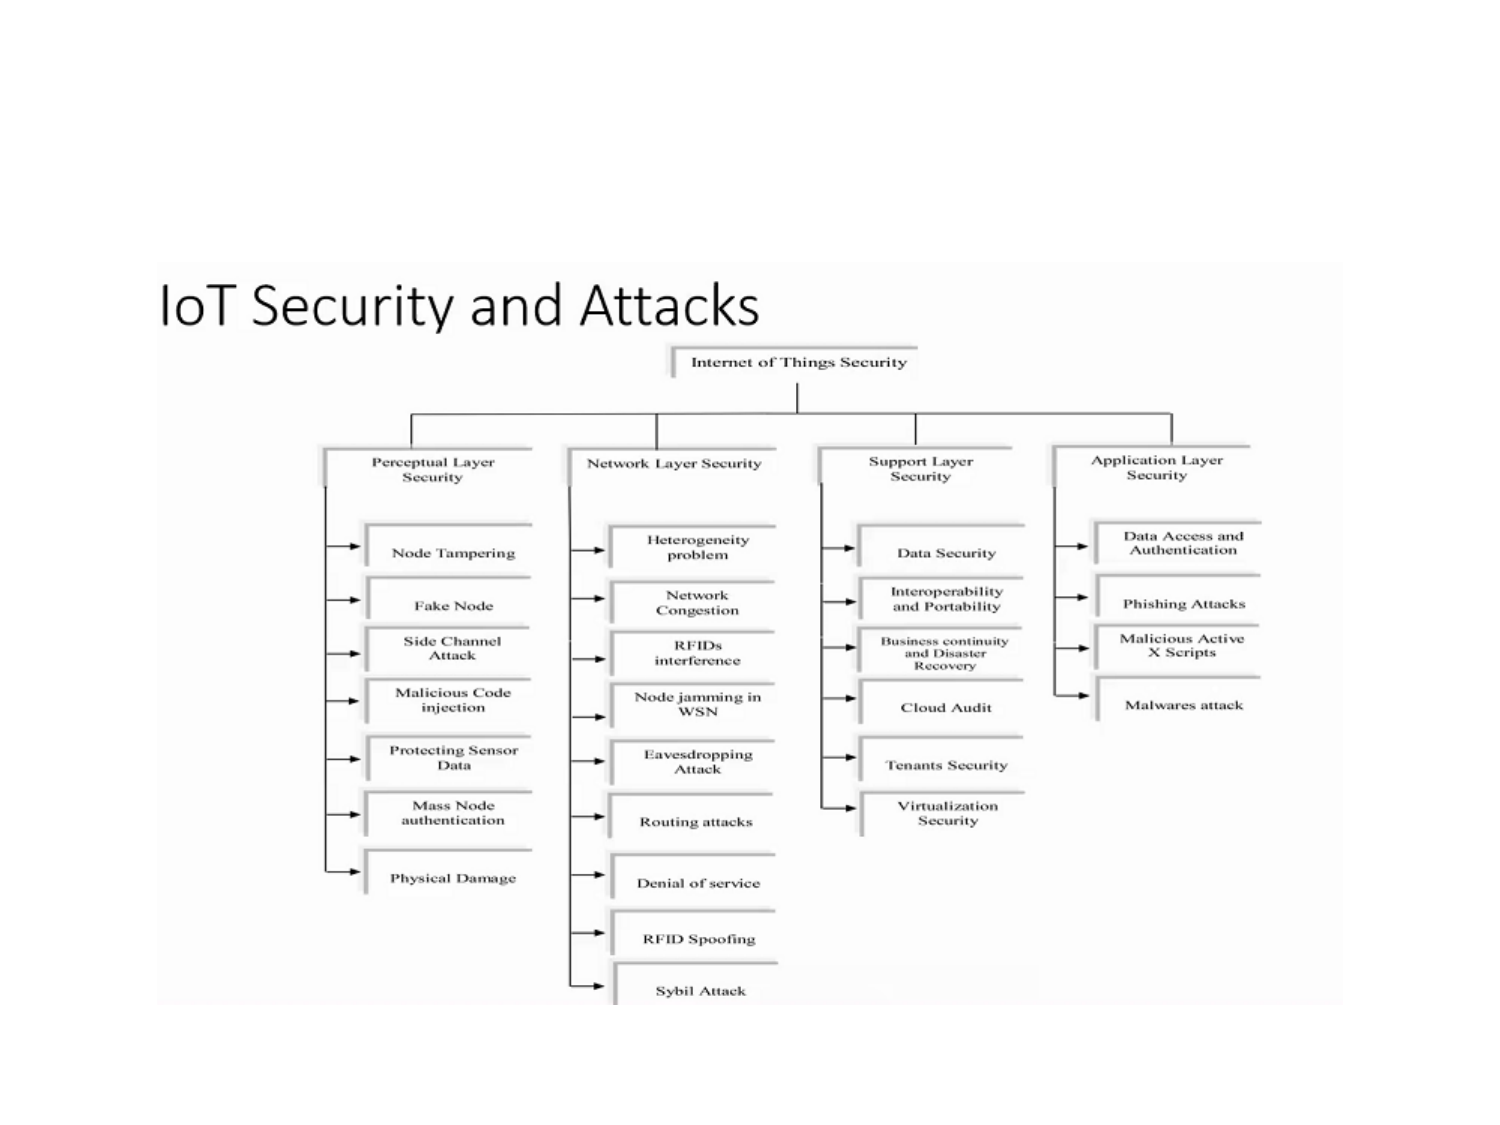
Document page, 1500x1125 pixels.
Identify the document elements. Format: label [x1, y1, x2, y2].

list [157, 262, 1343, 1006]
